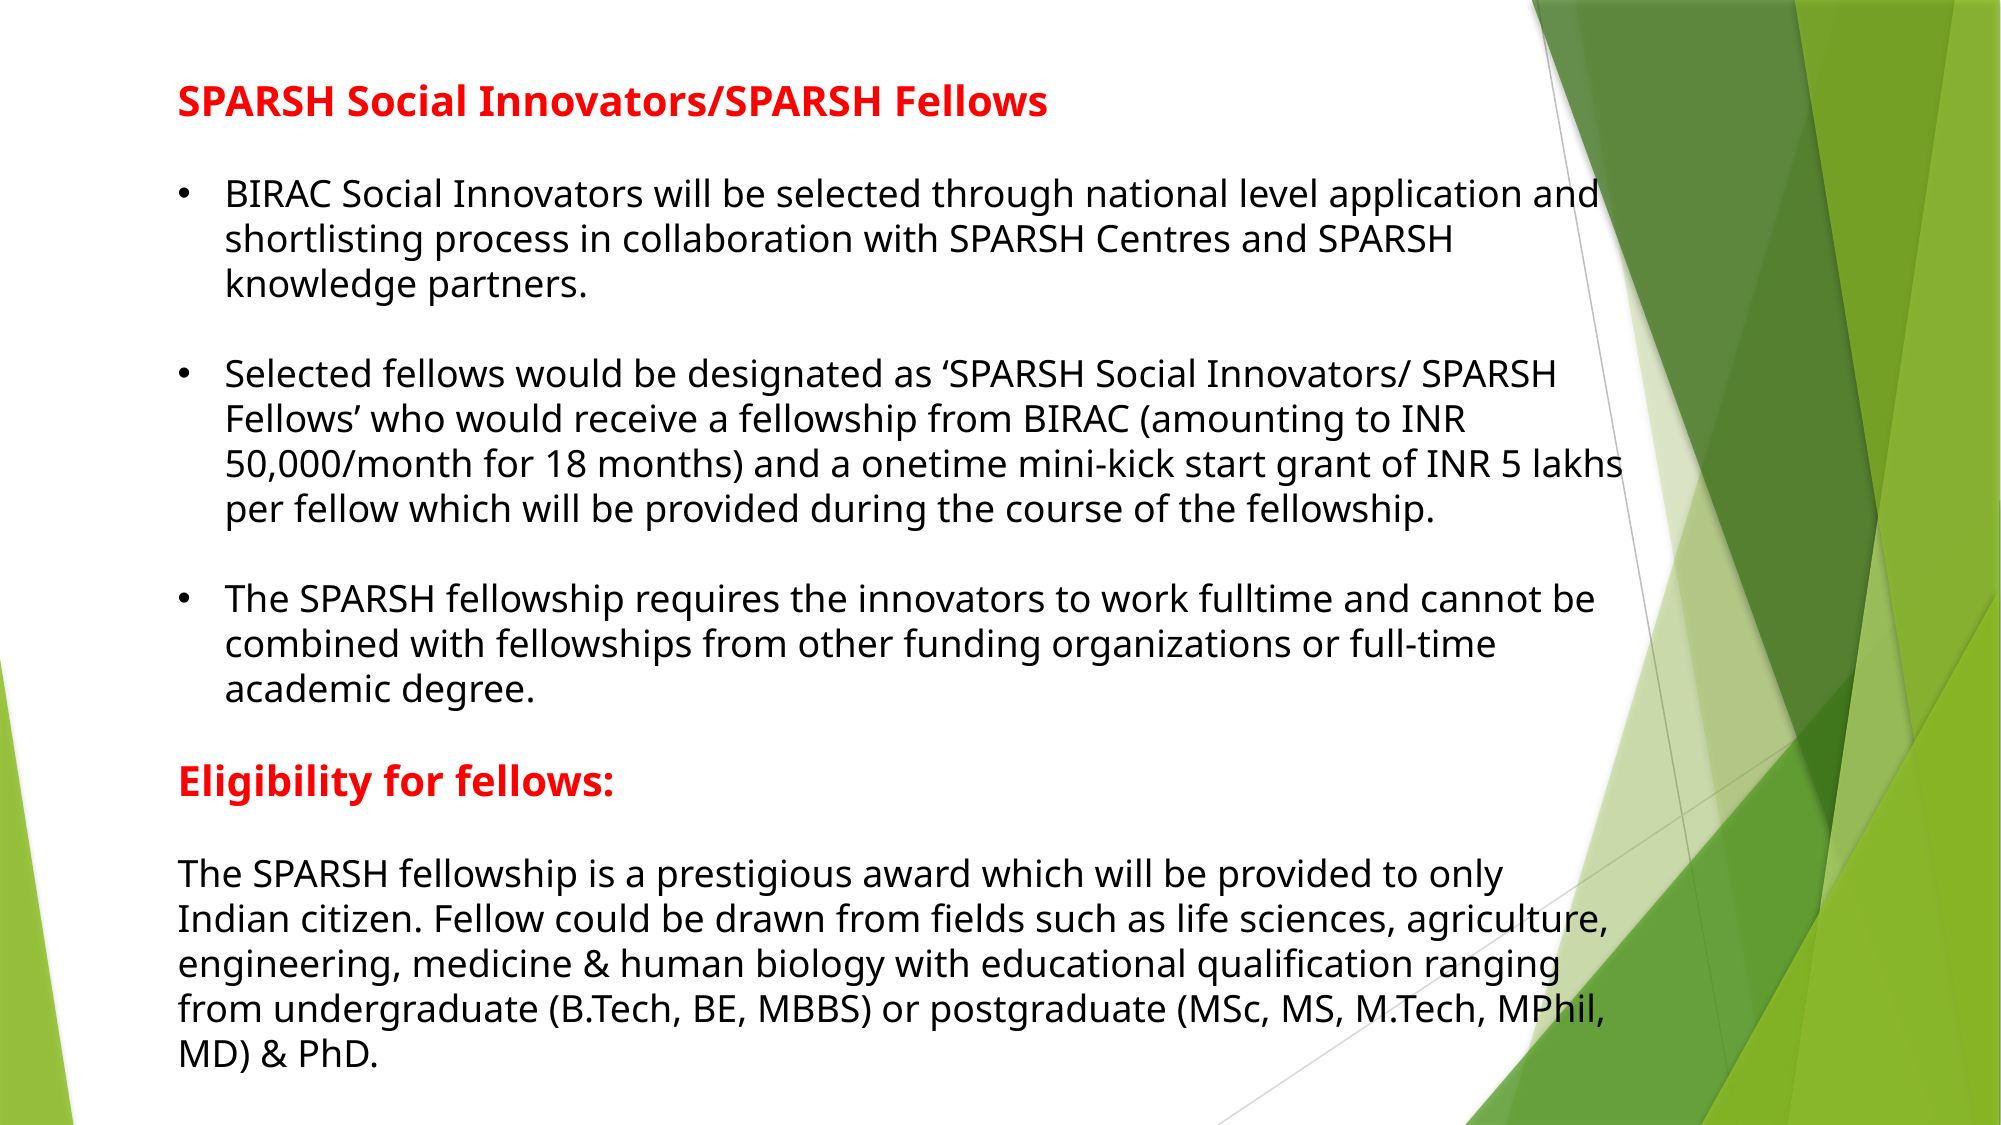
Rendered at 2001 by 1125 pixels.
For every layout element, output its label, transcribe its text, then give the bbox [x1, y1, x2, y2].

text_box SPARSH Social Innovators/SPARSH Fellows BIRAC Social Innovators will be selected through national level application and shortlisting process in collaboration with SPARSH Centres and SPARSH knowledge partners. Selected fellows would be designated as ‘SPARSH Social Innovators/ SPARSH Fellows’ who would receive a fellowship from BIRAC (amounting to INR 50,000/month for 18 months) and a onetime mini-kick start grant of INR 5 lakhs per fellow which will be provided during the course of the fellowship. The SPARSH fellowship requires the innovators to work fulltime and cannot be combined with fellowships from other funding organizations or full-time academic degree. Eligibility for fellows: The SPARSH fellowship is a prestigious award which will be provided to only Indian citizen. Fellow could be drawn from fields such as life sciences, agriculture, engineering, medicine & human biology with educational qualification ranging from undergraduate (B.Tech, BE, MBBS) or postgraduate (MSc, MS, M.Tech, MPhil, MD) & PhD. [162, 67, 1642, 1083]
